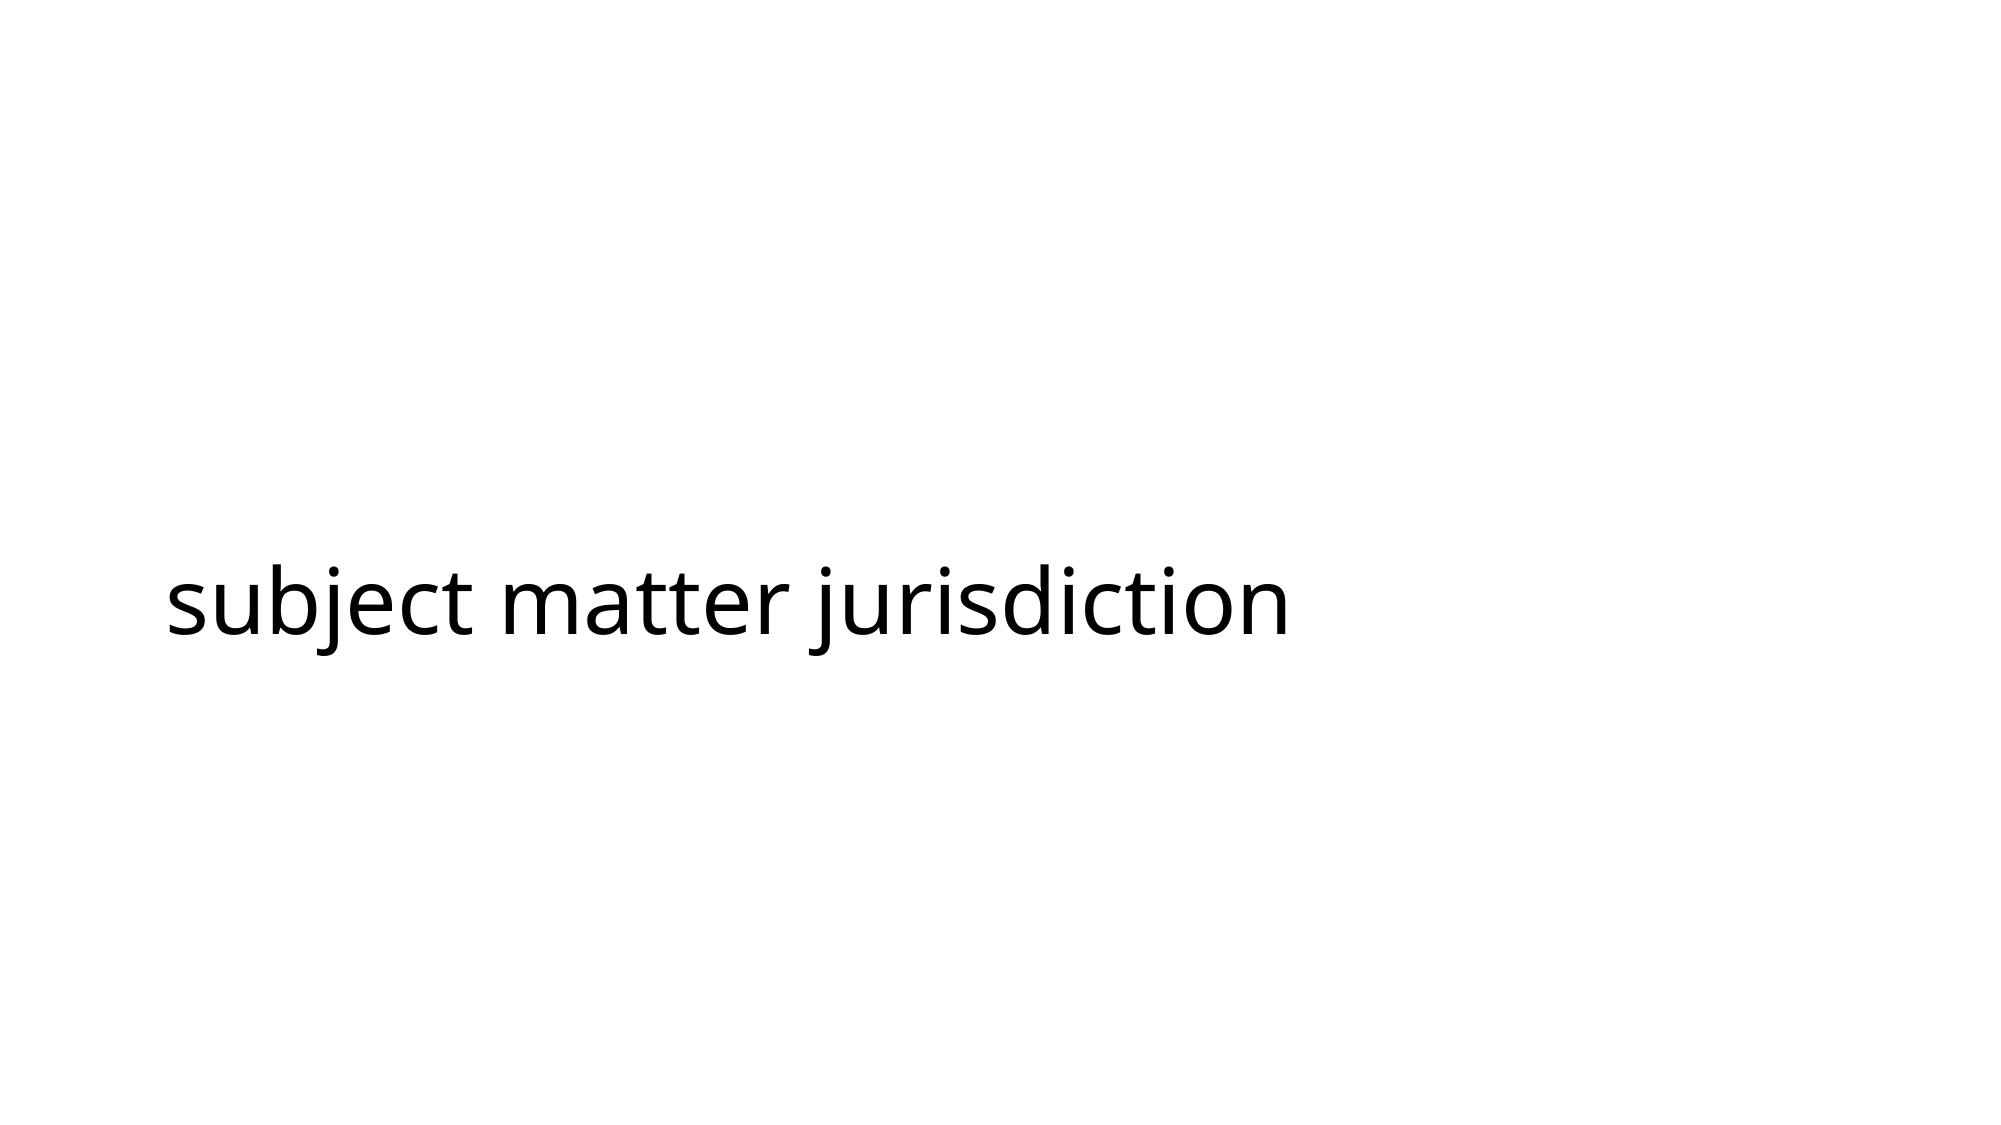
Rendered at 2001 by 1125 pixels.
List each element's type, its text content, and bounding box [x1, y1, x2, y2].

title subject matter jurisdiction [150, 496, 1876, 714]
